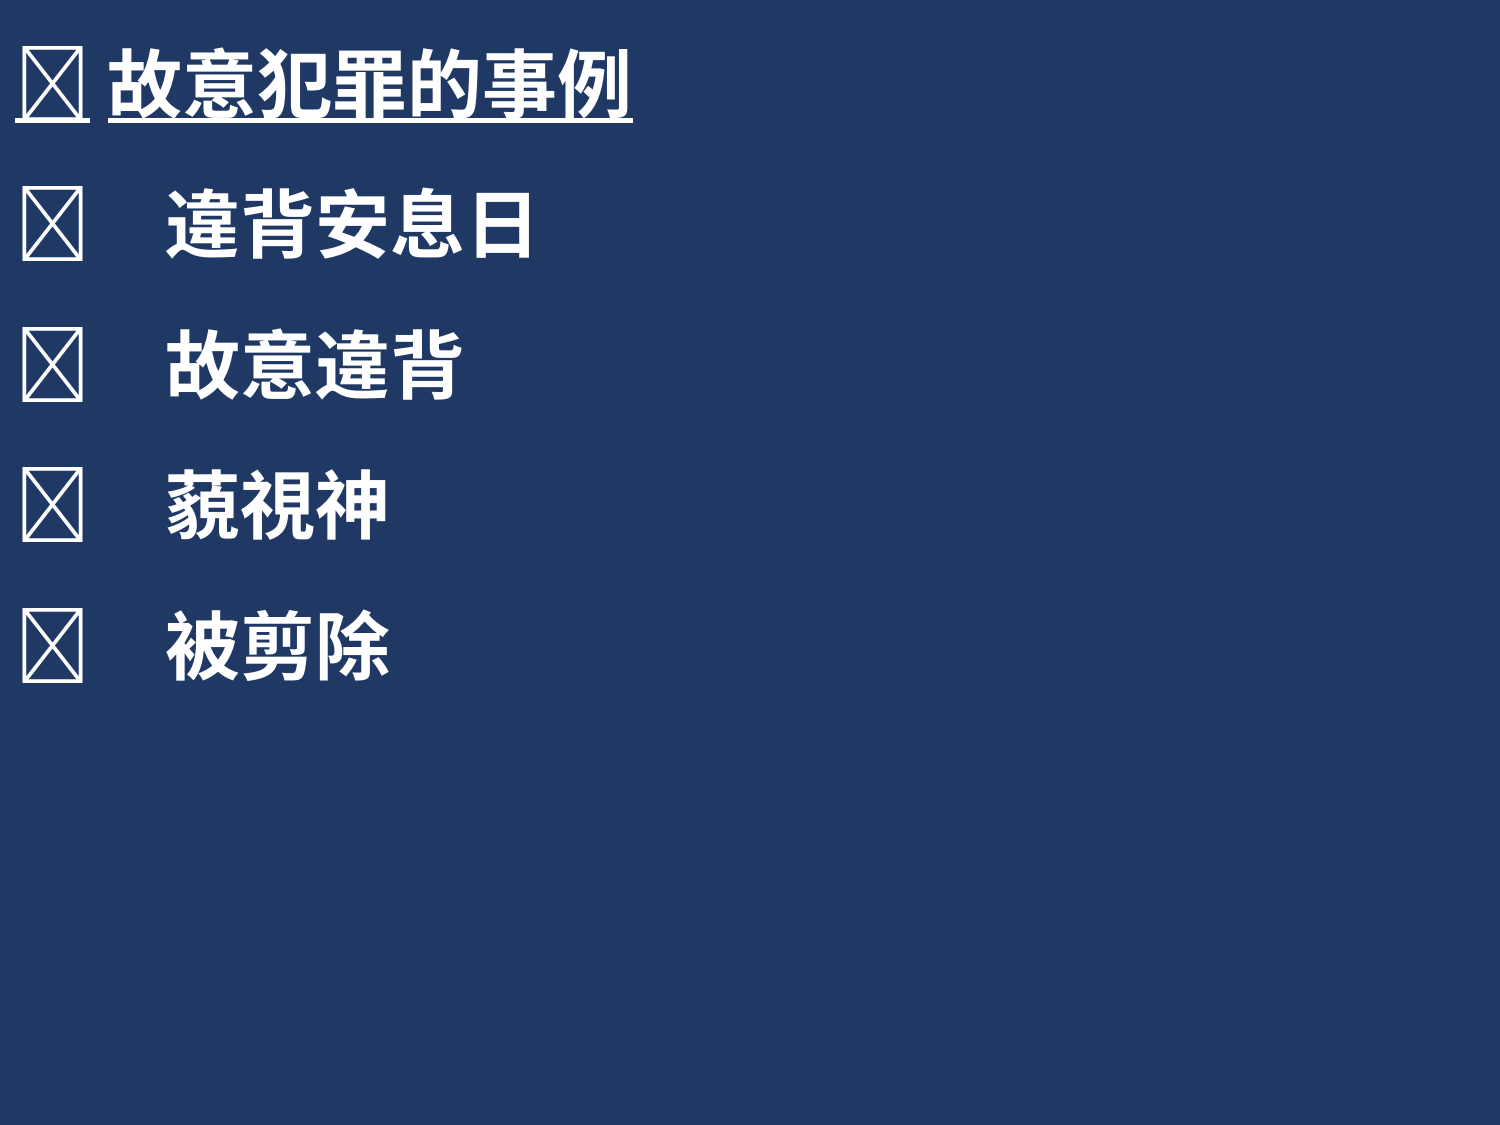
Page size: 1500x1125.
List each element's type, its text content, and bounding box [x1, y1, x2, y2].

list 故意犯罪的事例  違背安息日  故意違背  藐視神  被剪除 [0, 0, 1500, 1125]
